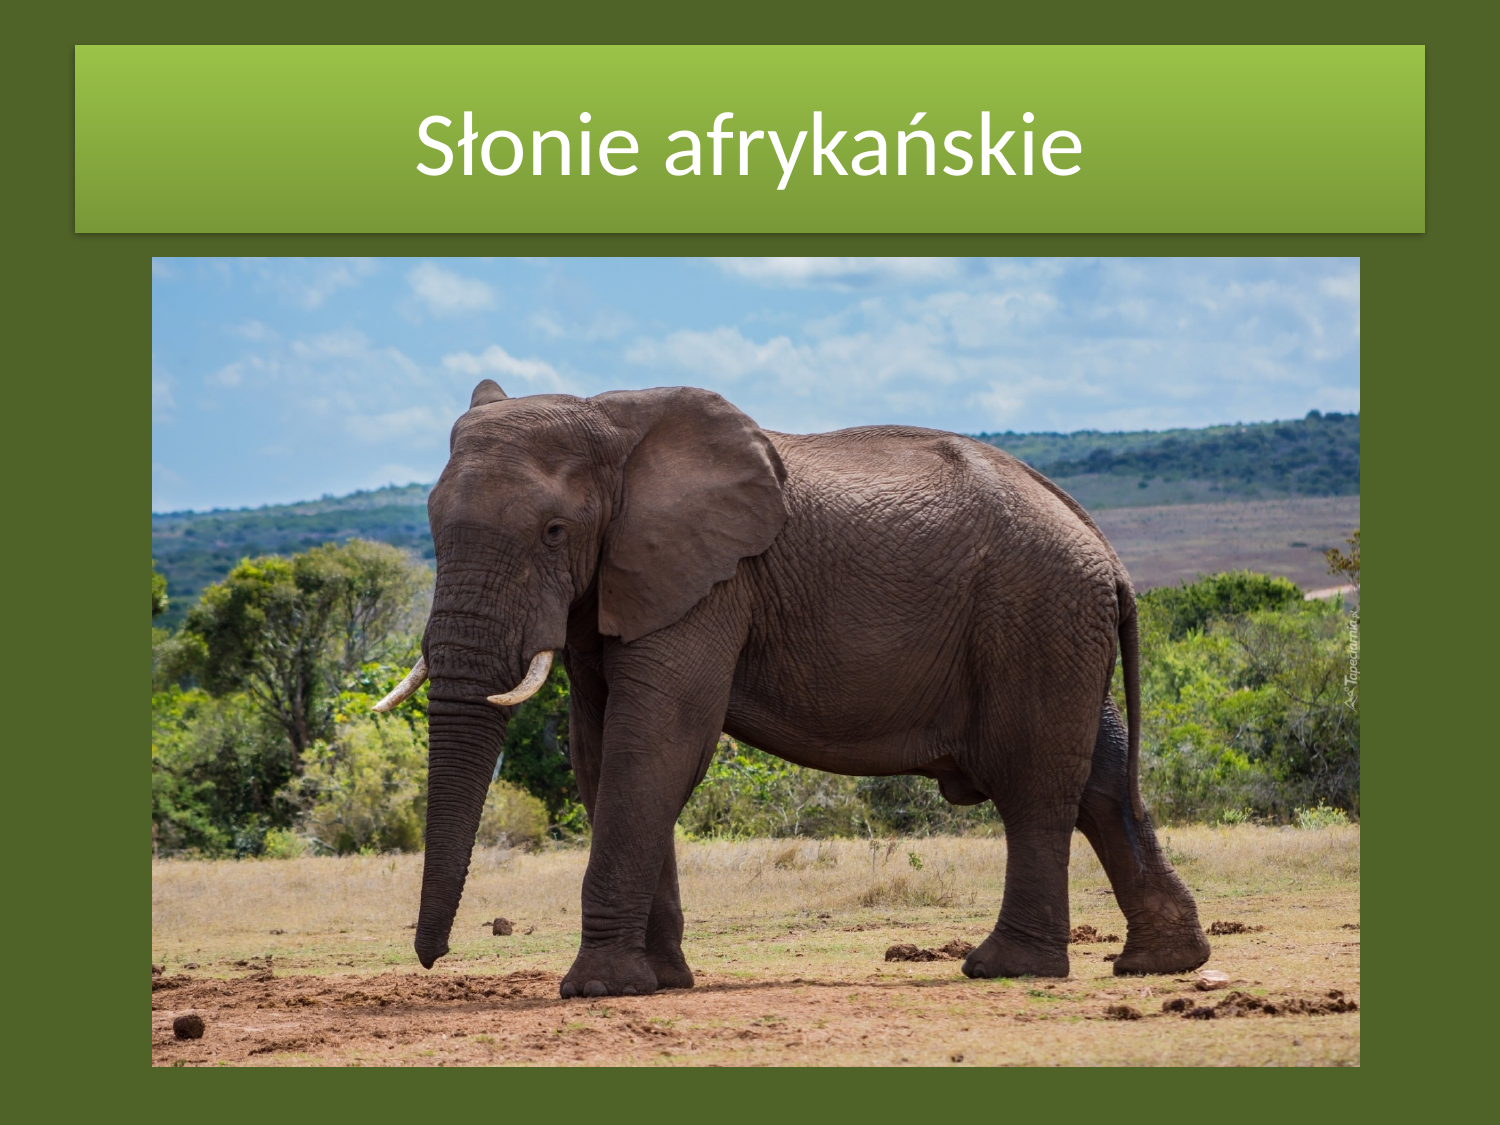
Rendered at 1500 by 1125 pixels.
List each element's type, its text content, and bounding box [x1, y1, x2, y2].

title Słonie afrykańskie [75, 45, 1425, 233]
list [151, 257, 1360, 1067]
